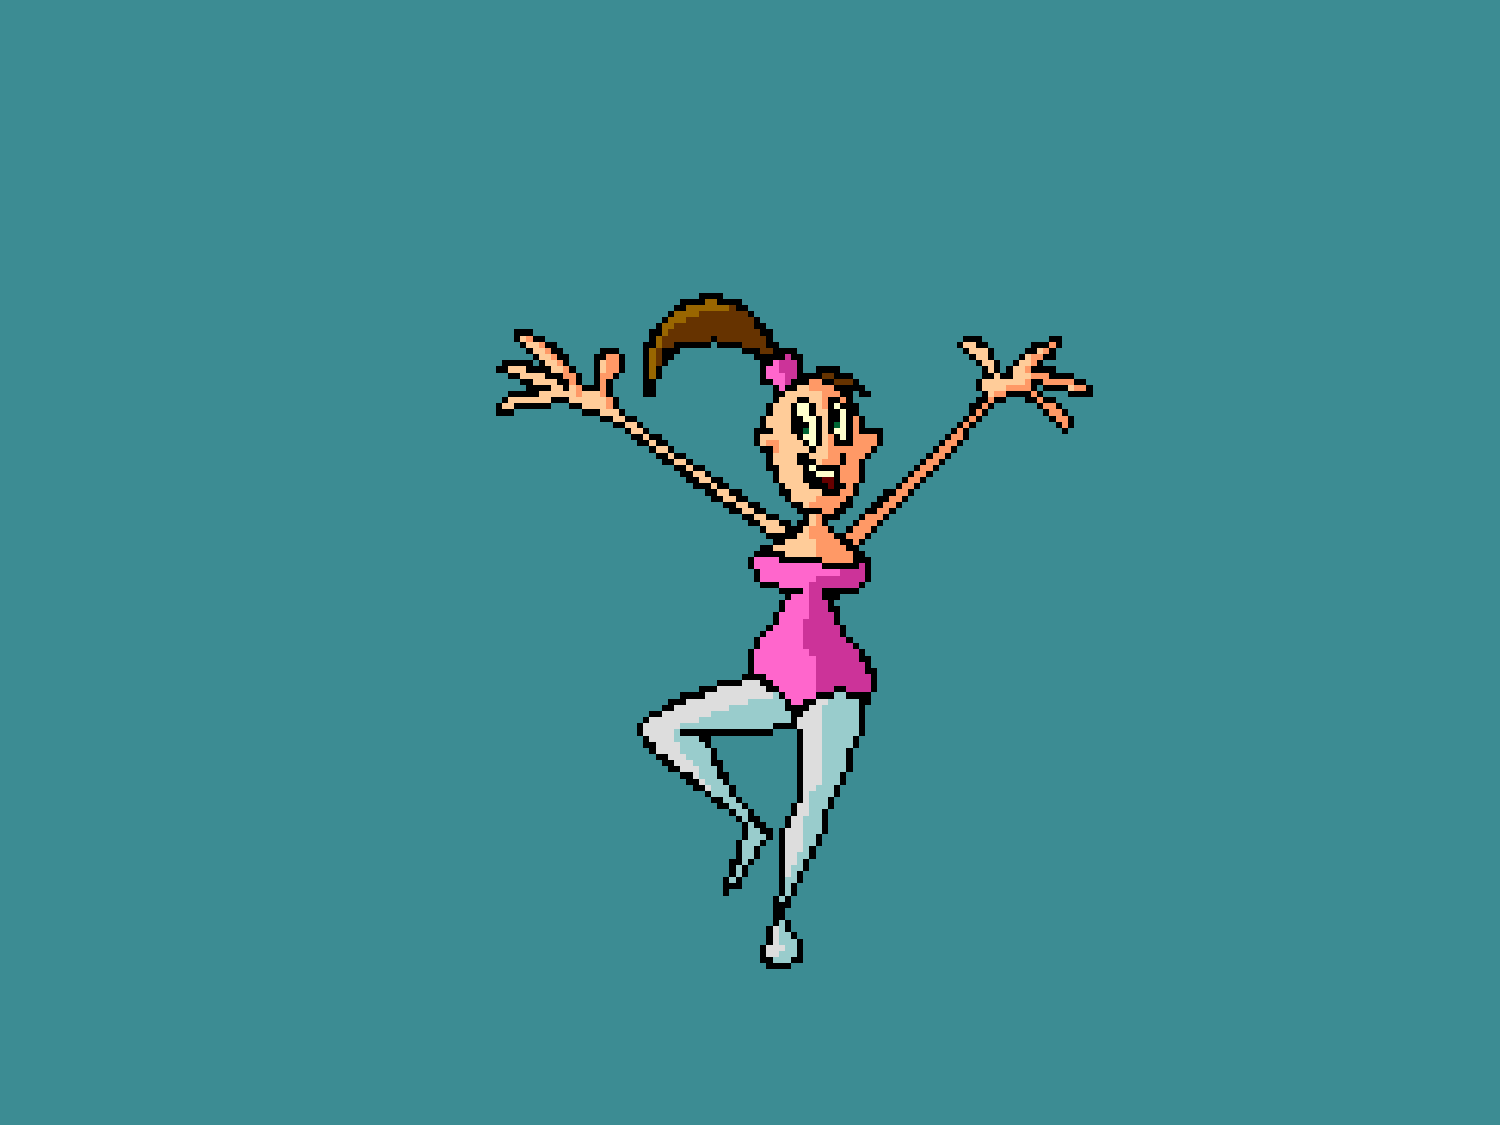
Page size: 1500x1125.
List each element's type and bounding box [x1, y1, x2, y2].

picture [489, 89, 1094, 977]
